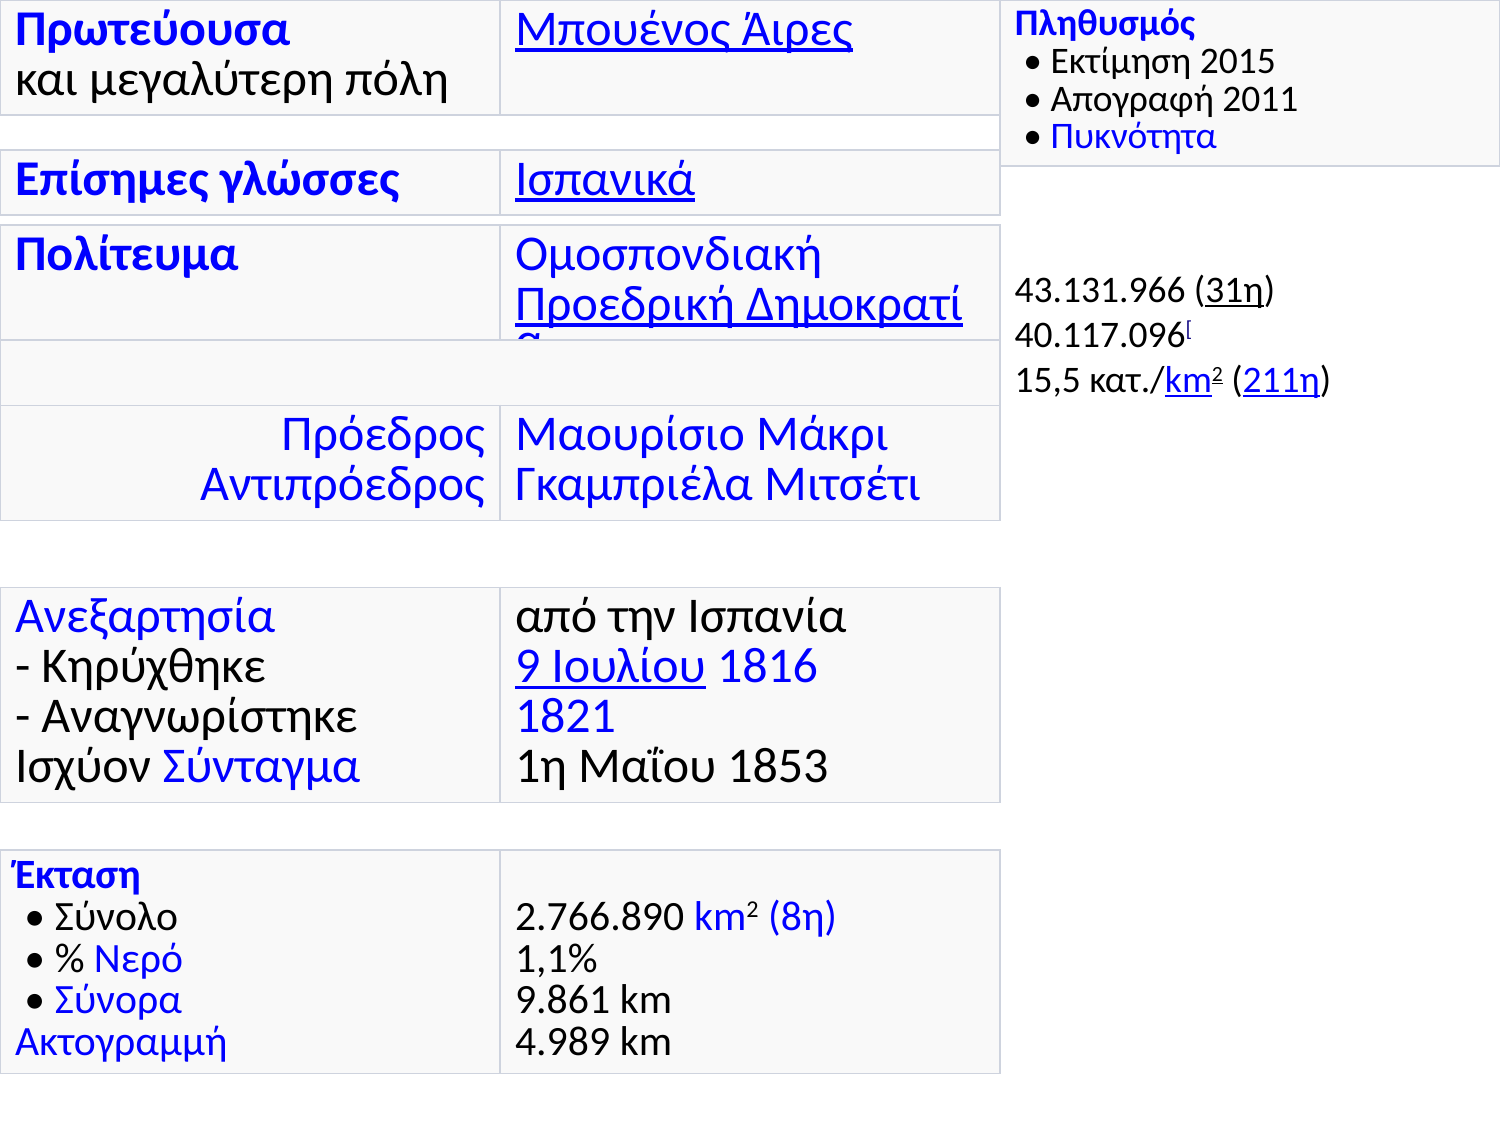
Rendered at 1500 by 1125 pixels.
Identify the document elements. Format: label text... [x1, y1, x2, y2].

table_header Μπουένος Άιρες [501, 1, 999, 114]
table_header Έκταση • Σύνολο • % Νερό • Σύνορα Ακτογραμμή [1, 851, 499, 1073]
table_header Πολίτευμα [1, 226, 499, 339]
table_header Ανεξαρτησία - Κηρύχθηκε - Αναγνωρίστηκε Ισχύον Σύνταγμα [1, 588, 499, 802]
table_cell Πρόεδρος Αντιπρόεδρος [1, 406, 499, 520]
table_header από την Ισπανία 9 Ιουλίου 1816 1821 1η Μαΐου 1853 [501, 588, 999, 802]
text_box 43.131.966 (31η) 40.117.096[ 15,5 κατ./km2 (211η) [999, 212, 1500, 408]
table_header Πληθυσμός • Εκτίμηση 2015 • Απογραφή 2011 • Πυκνότητα [1001, 1, 1499, 165]
table_header Ομοσπονδιακή Προεδρική Δημοκρατία [501, 226, 999, 339]
table_cell [1, 341, 999, 405]
table_cell Μαουρίσιο Μάκρι Γκαμπριέλα Μιτσέτι [501, 406, 999, 520]
table_header Ισπανικά [501, 151, 999, 214]
table_header Επίσημες γλώσσες [1, 151, 499, 214]
table_header Πρωτεύουσα και μεγαλύτερη πόλη [1, 1, 499, 114]
table_header 2.766.890 km2 (8η) 1,1% 9.861 km 4.989 km [501, 851, 999, 1073]
